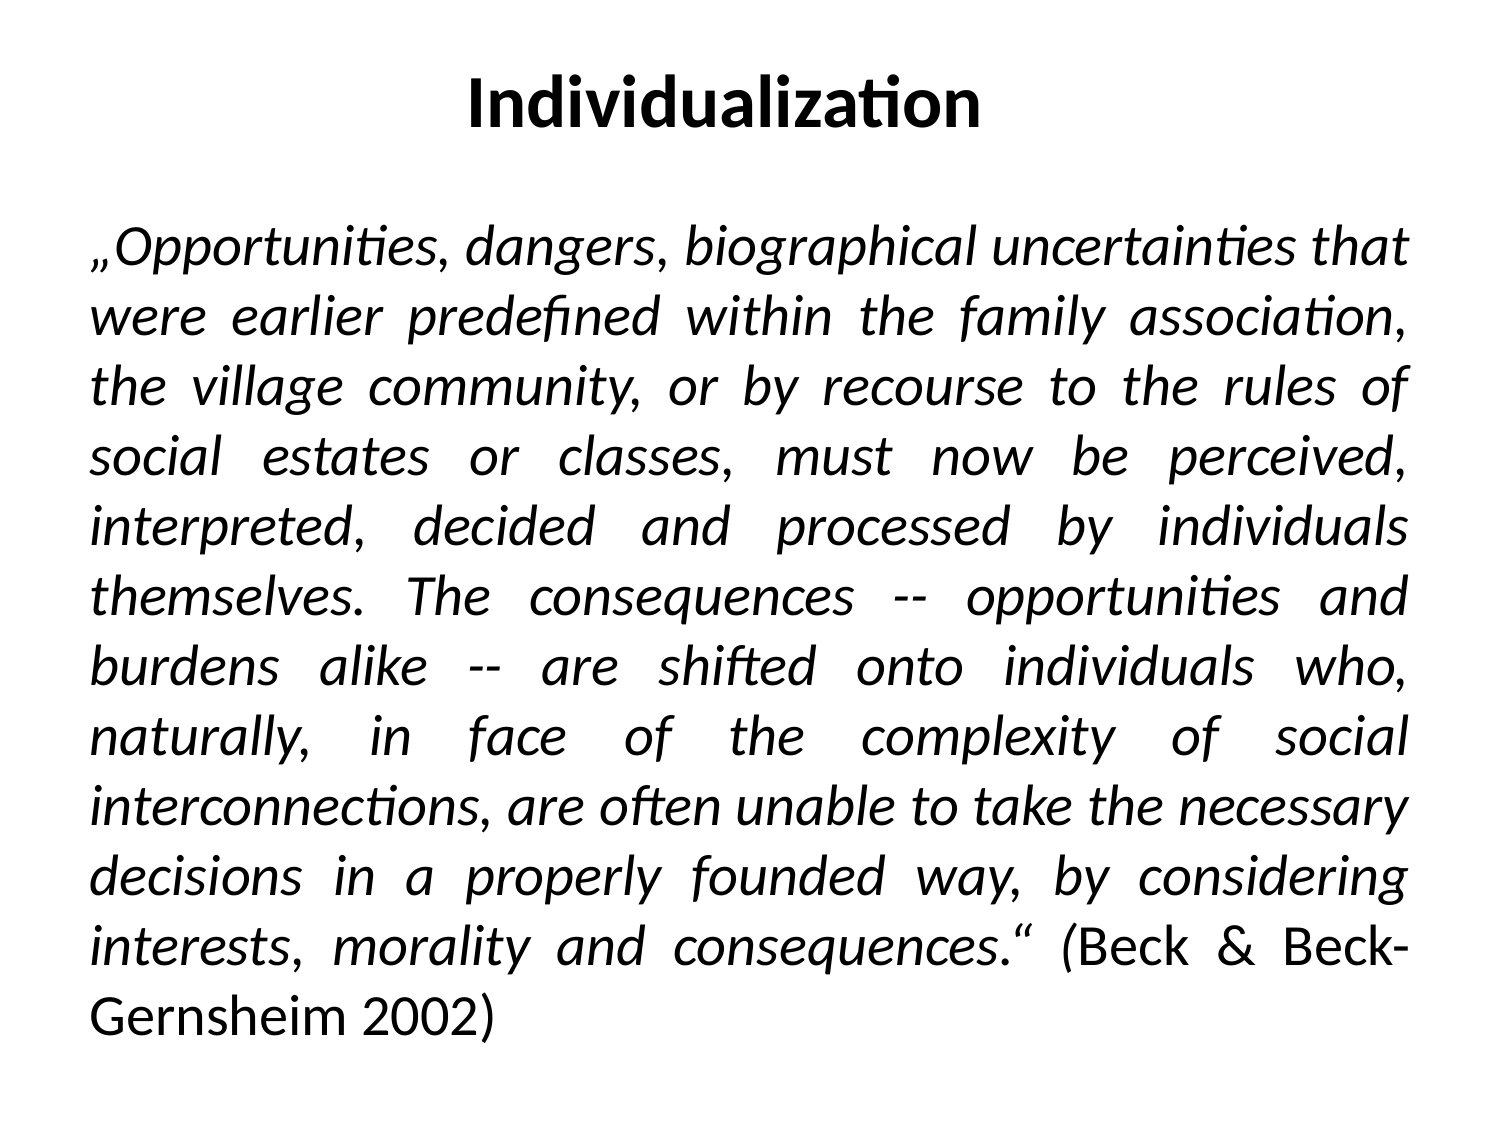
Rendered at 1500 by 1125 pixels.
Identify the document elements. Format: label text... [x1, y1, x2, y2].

title Individualization [24, 45, 1425, 163]
list „Opportunities, dangers, biographical uncertainties that were earlier predefined within the family association, the village community, or by recourse to the rules of social estates or classes, must now be perceived, interpreted, decided and processed by individuals themselves. The consequences -- opportunities and burdens alike -- are shifted onto individuals who, naturally, in face of the complexity of social interconnections, are often unable to take the necessary decisions in a properly founded way, by considering interests, morality and consequences.“ (Beck & Beck-Gernsheim 2002) [75, 200, 1425, 1005]
